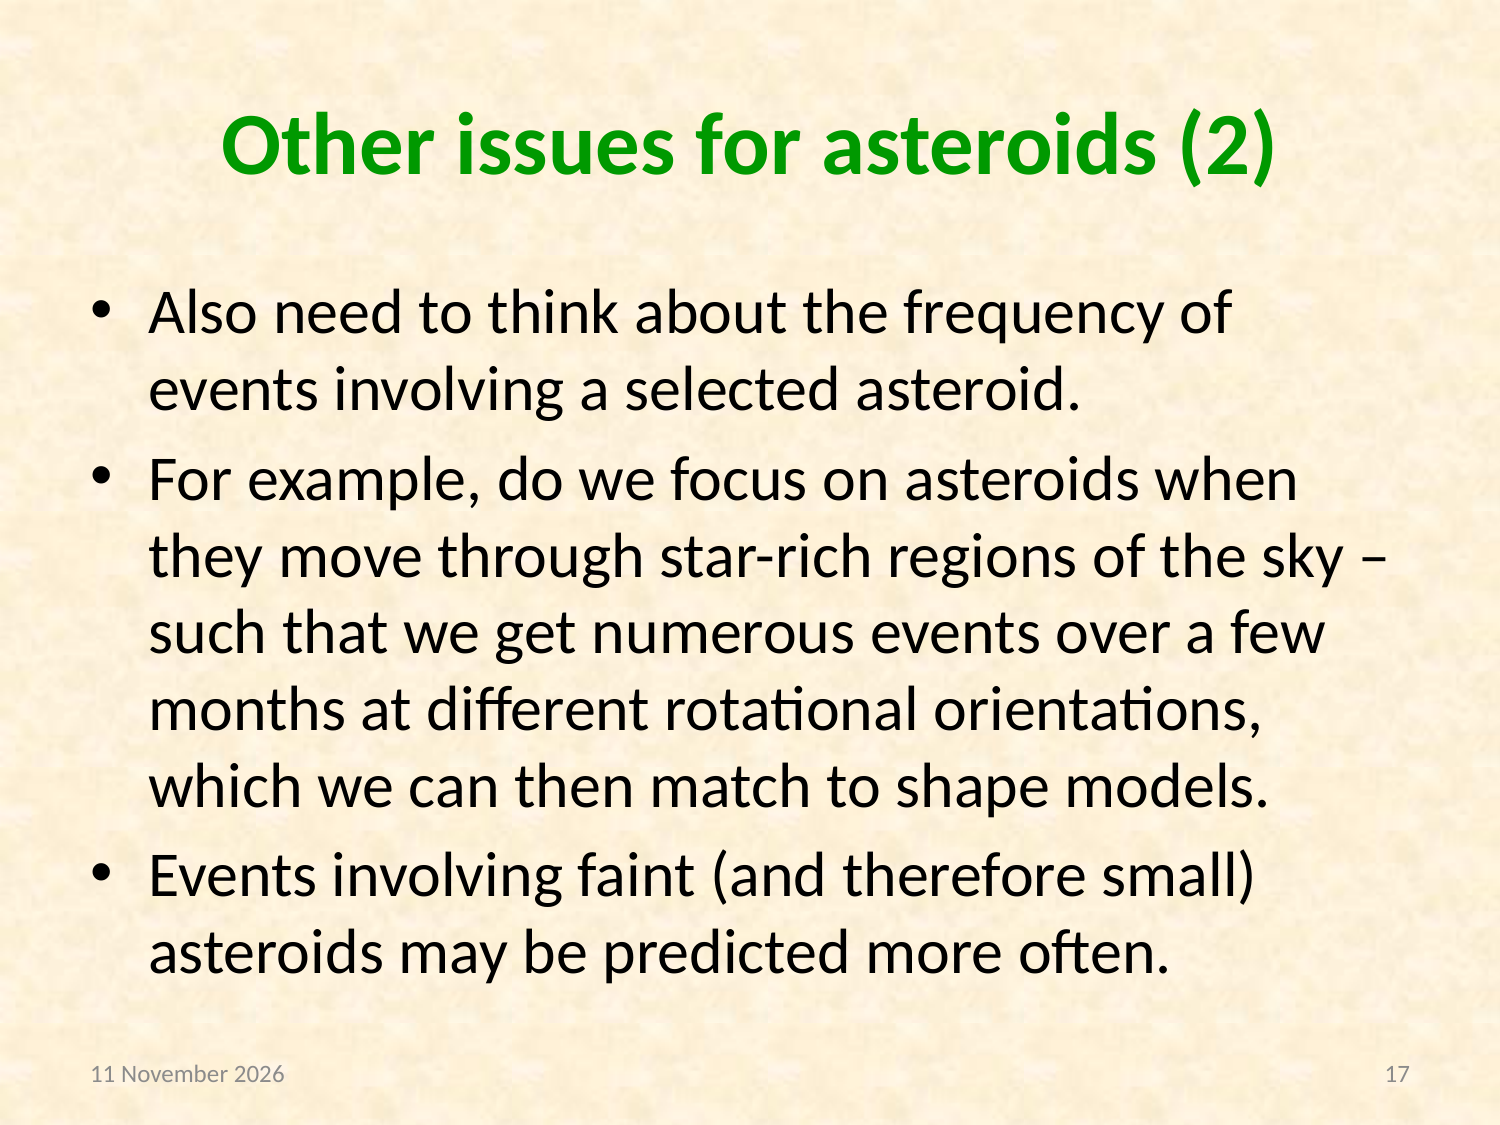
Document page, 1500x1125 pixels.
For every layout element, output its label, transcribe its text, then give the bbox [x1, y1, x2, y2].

list Also need to think about the frequency of events involving a selected asteroid. For example, do we focus on asteroids when they move through star-rich regions of the sky – such that we get numerous events over a few months at different rotational orientations, which we can then match to shape models. Events involving faint (and therefore small) asteroids may be predicted more often. [75, 262, 1425, 1005]
title Other issues for asteroids (2) [75, 45, 1425, 233]
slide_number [75, 1042, 425, 1103]
slide_number 17 [1074, 1042, 1425, 1103]
picture [0, 0, 1500, 1125]
